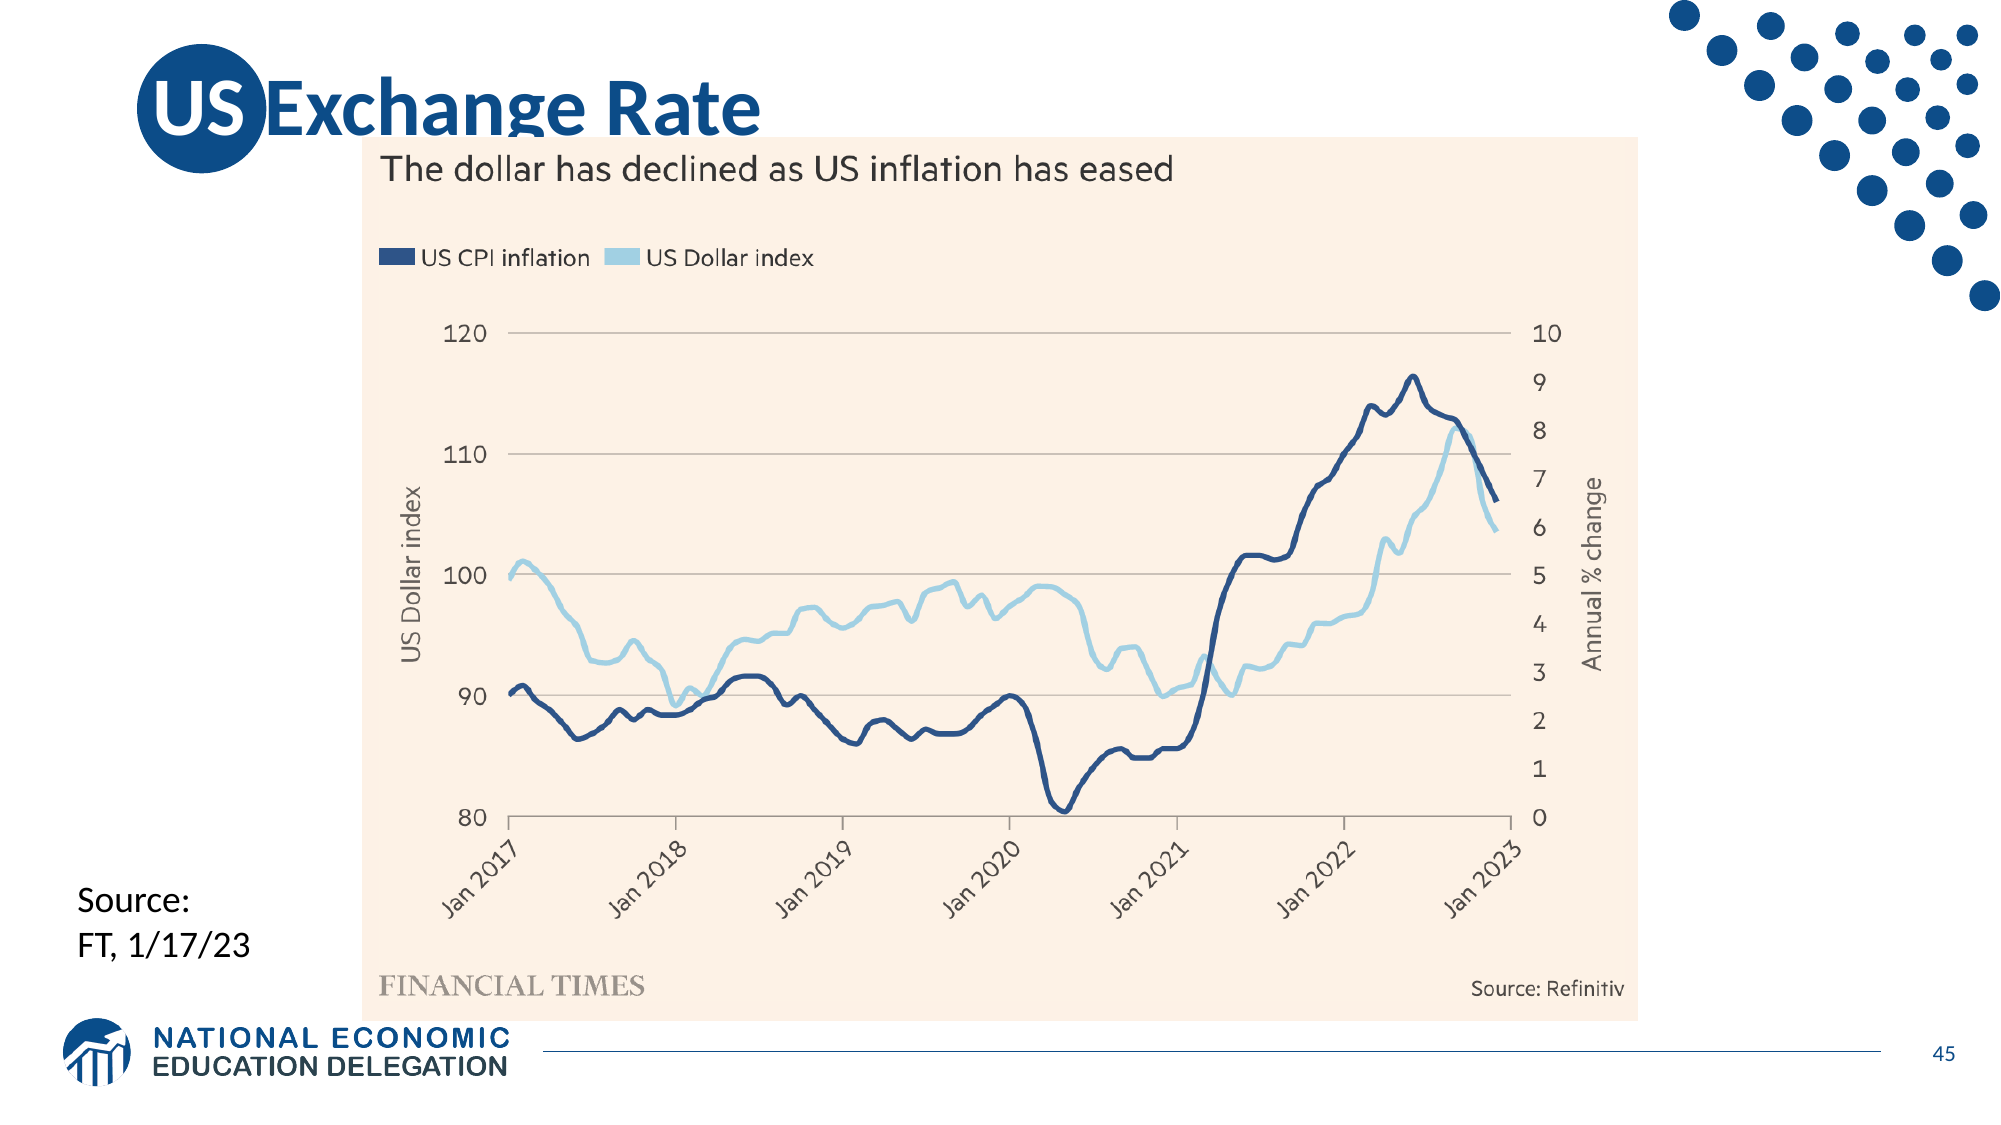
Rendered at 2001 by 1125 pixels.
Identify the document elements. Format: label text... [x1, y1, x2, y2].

title US Exchange Rate [137, 0, 1863, 218]
picture [55, 137, 1638, 1091]
slide_number 45 [1521, 1022, 1972, 1082]
text_box Source: FT, 1/17/23 [62, 868, 308, 973]
